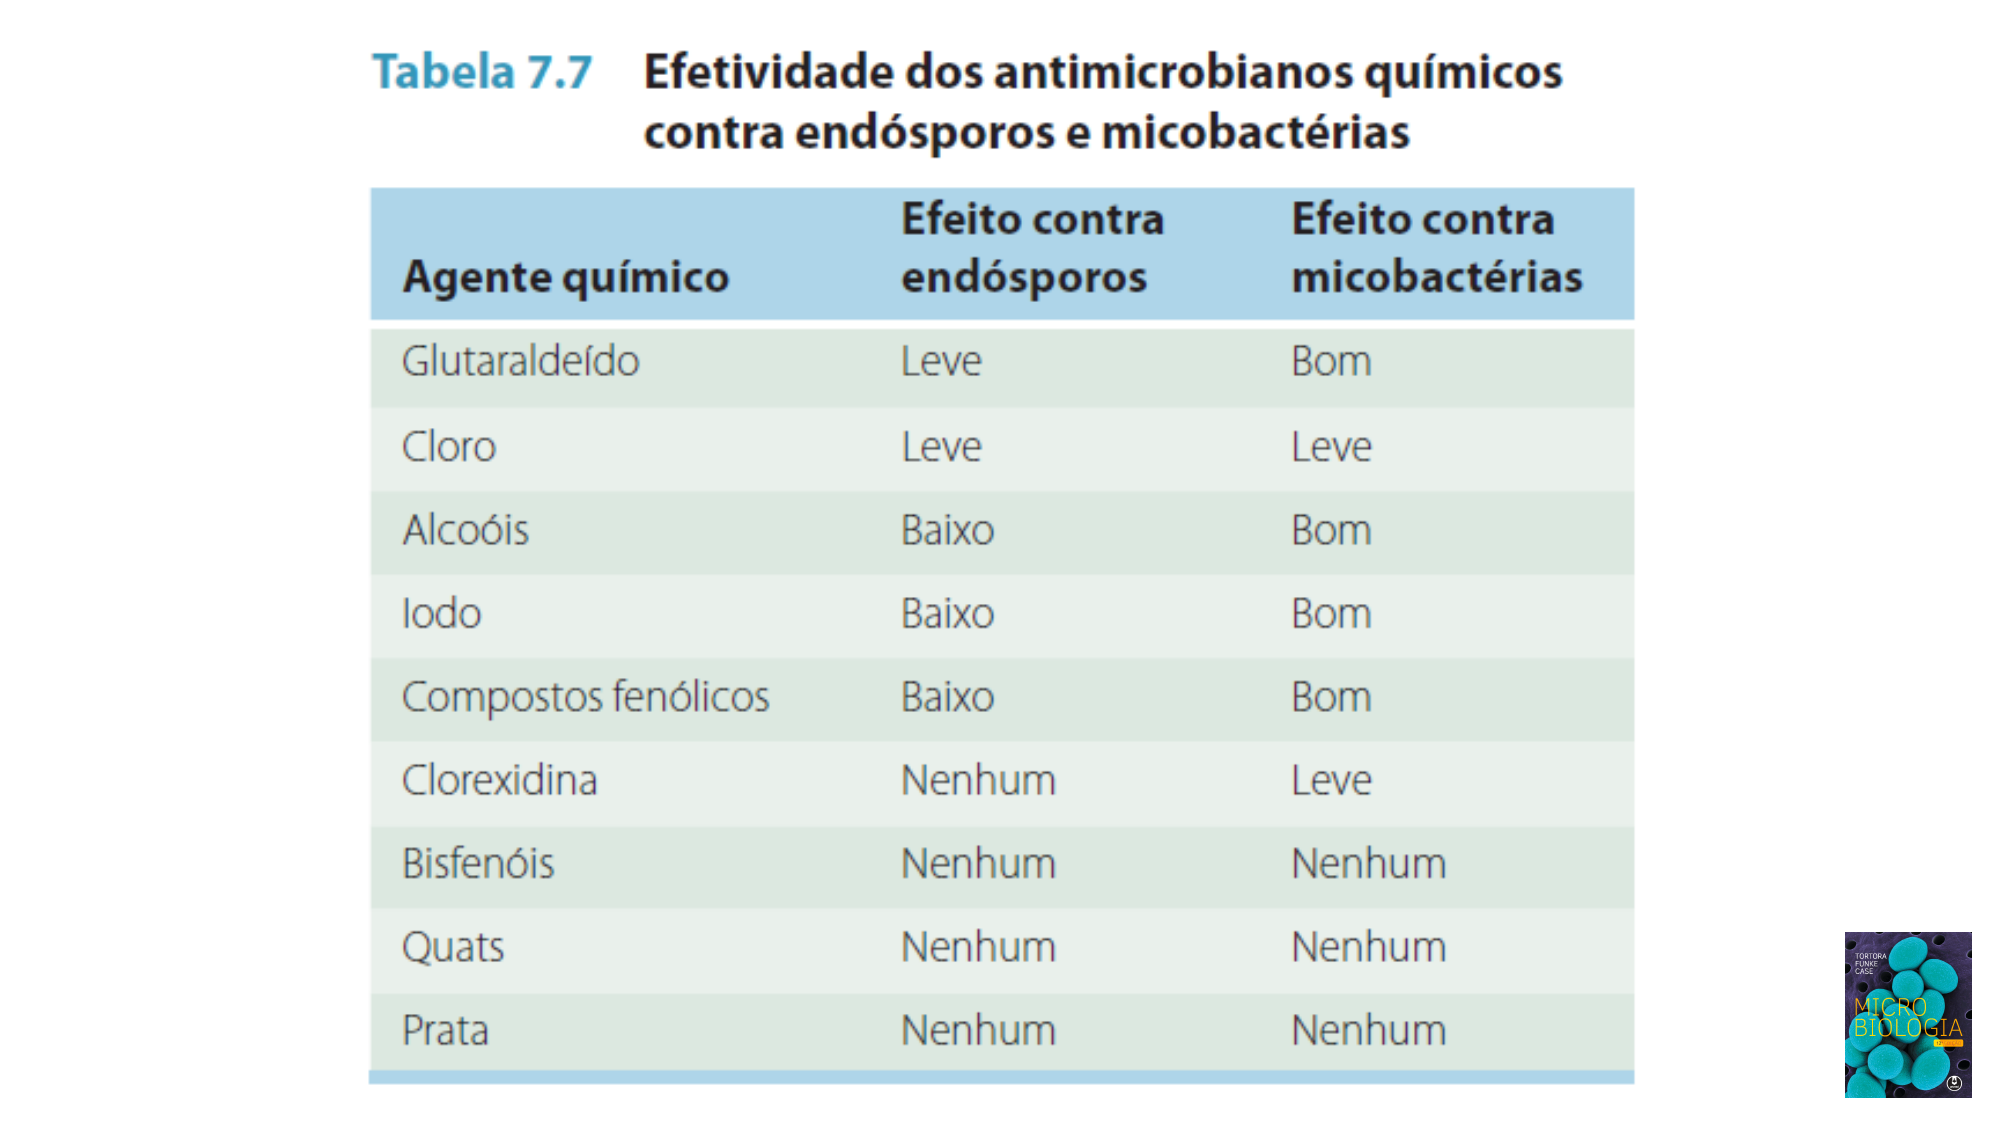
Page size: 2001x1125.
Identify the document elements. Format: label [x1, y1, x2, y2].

picture [351, 24, 1649, 1101]
picture [1845, 932, 1972, 1098]
